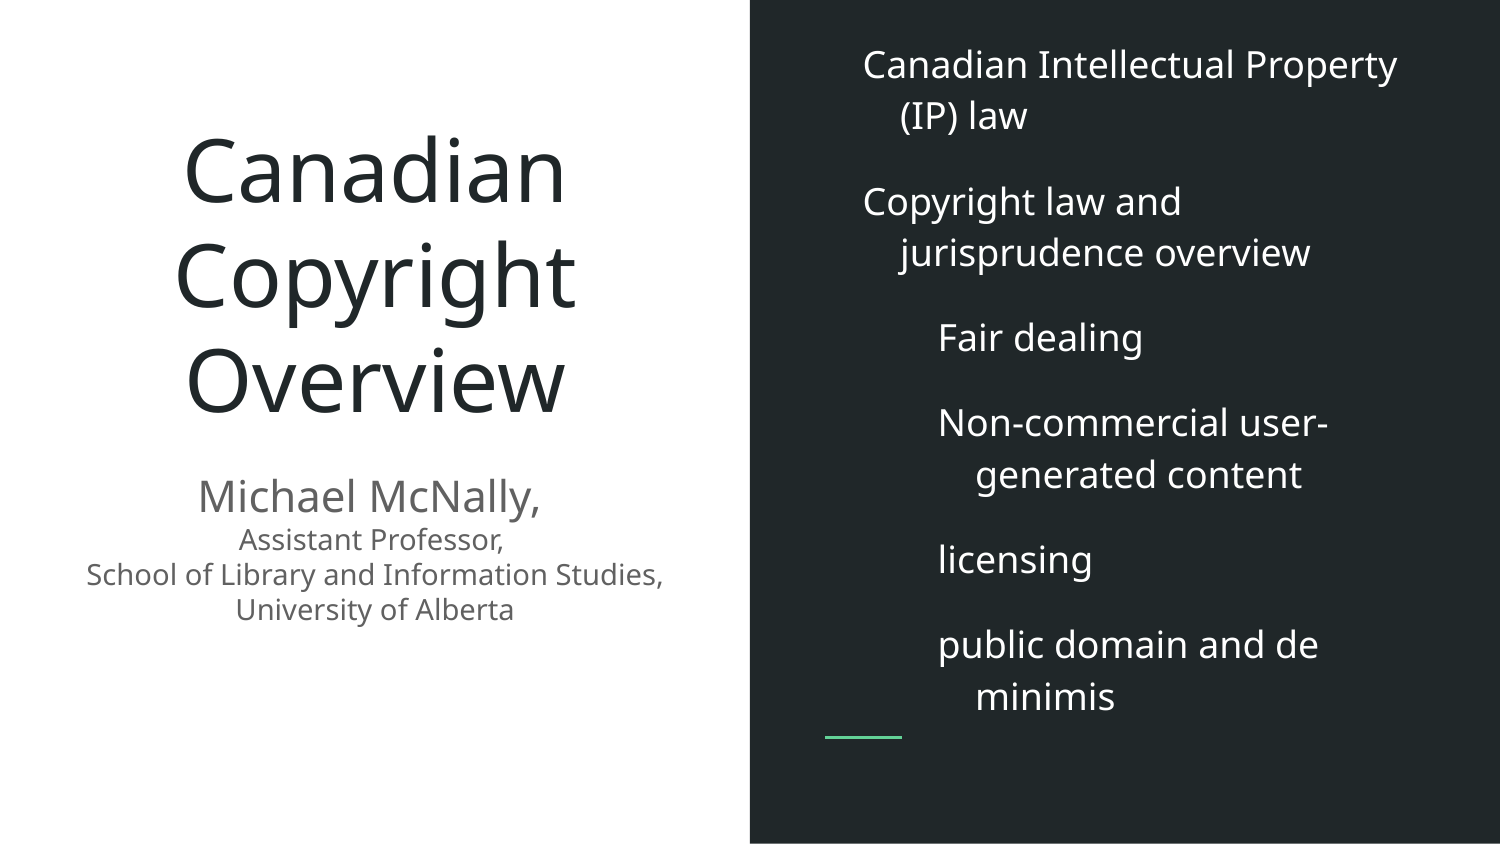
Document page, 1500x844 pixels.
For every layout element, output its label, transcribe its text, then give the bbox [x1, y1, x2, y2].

title Canadian Copyright Overview [43, 197, 708, 446]
list Canadian Intellectual Property (IP) law Copyright law and jurisprudence overview Fair dealing Non-commercial user-generated content licensing public domain and de minimis [810, 118, 1440, 725]
subtitle Michael McNally, Assistant Professor, School of Library and Information Studies, University of Alberta [43, 454, 708, 675]
